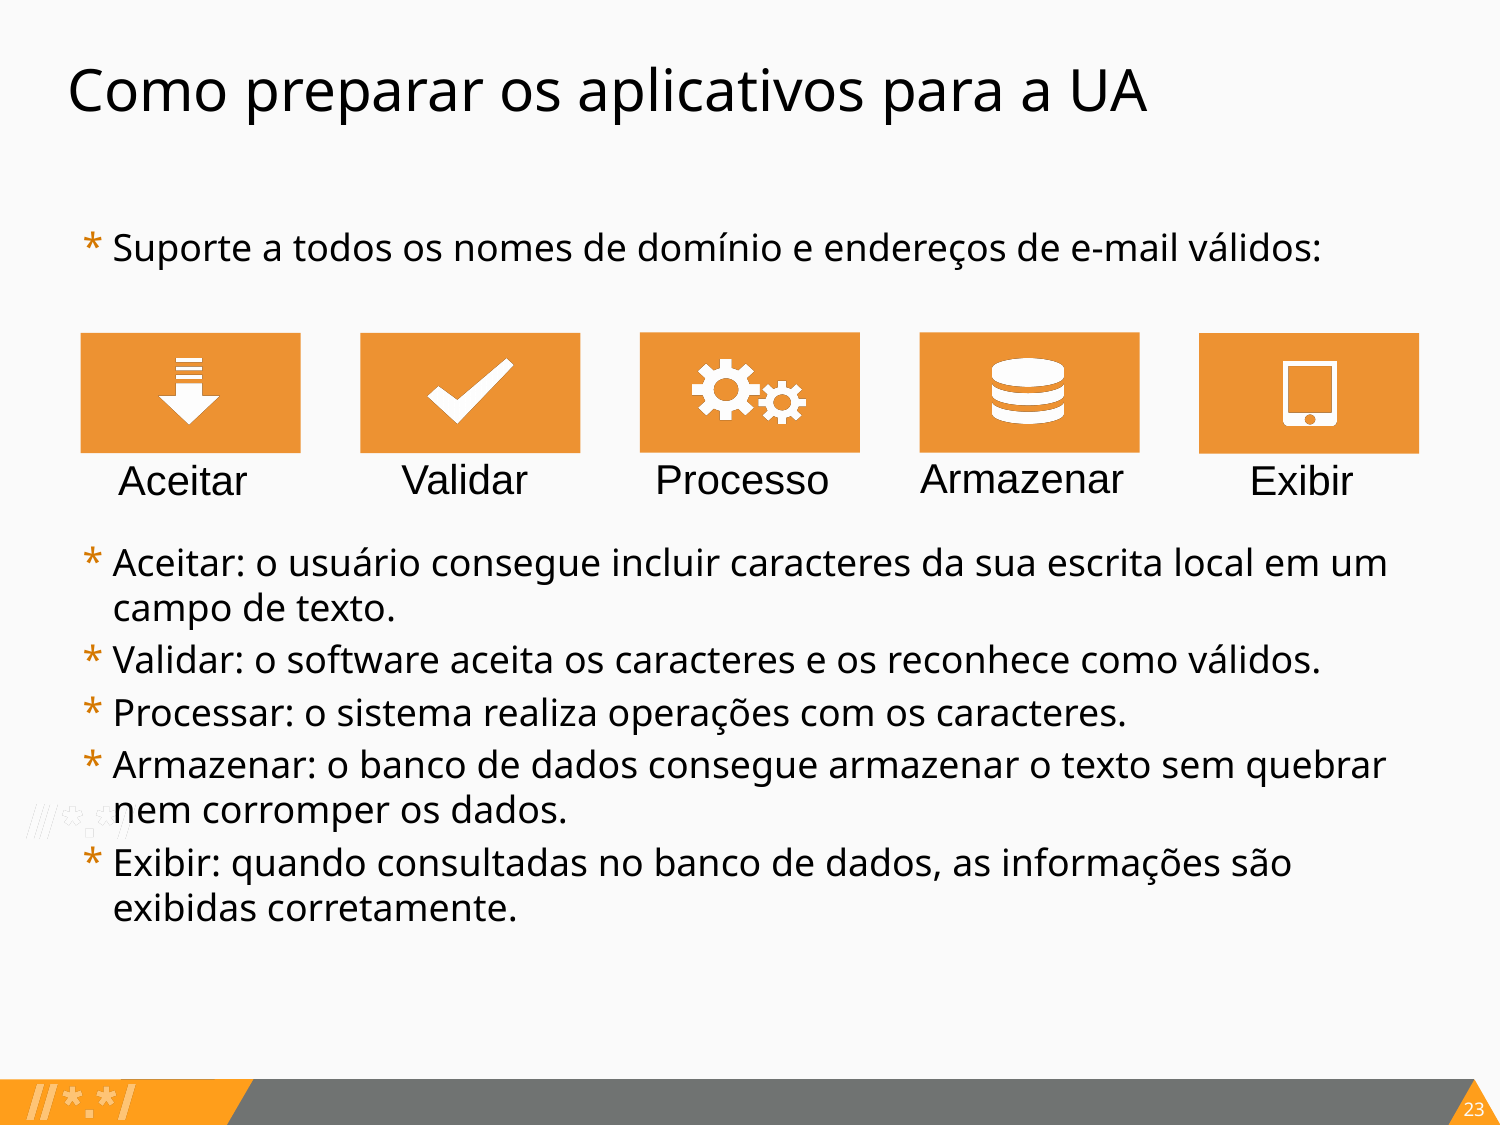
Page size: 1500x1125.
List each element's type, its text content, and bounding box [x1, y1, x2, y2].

list Suporte a todos os nomes de domínio e endereços de e-mail válidos: Aceitar: o usuário consegue incluir caracteres da sua escrita local em um campo de texto. Validar: o software aceita os caracteres e os reconhece como válidos. Processar: o sistema realiza operações com os caracteres. Armazenar: o banco de dados consegue armazenar o texto sem quebrar nem corromper os dados. Exibir: quando consultadas no banco de dados, as informações são exibidas corretamente. [52, 216, 1439, 975]
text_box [80, 332, 1420, 500]
title Como preparar os aplicativos para a UA [52, 45, 1439, 216]
